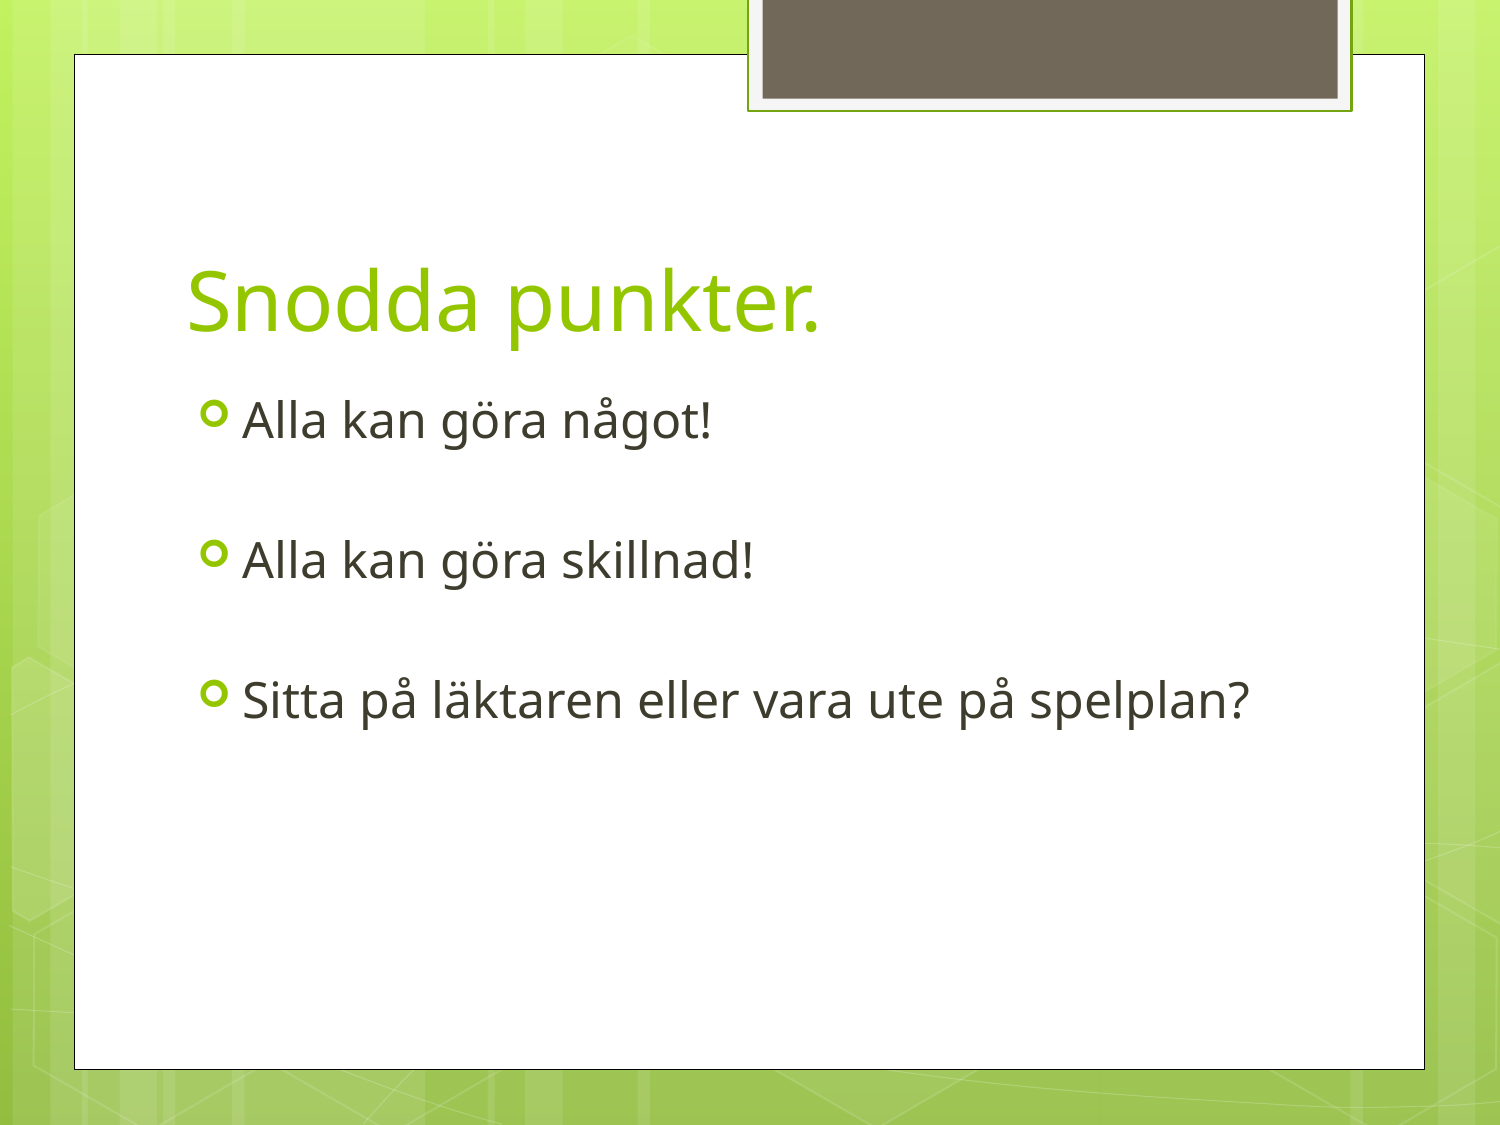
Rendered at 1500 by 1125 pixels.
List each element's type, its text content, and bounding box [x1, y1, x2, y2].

list Alla kan göra något! Alla kan göra skillnad! Sitta på läktaren eller vara ute på spelplan? [171, 381, 1283, 957]
title Snodda punkter. [171, 168, 1324, 357]
